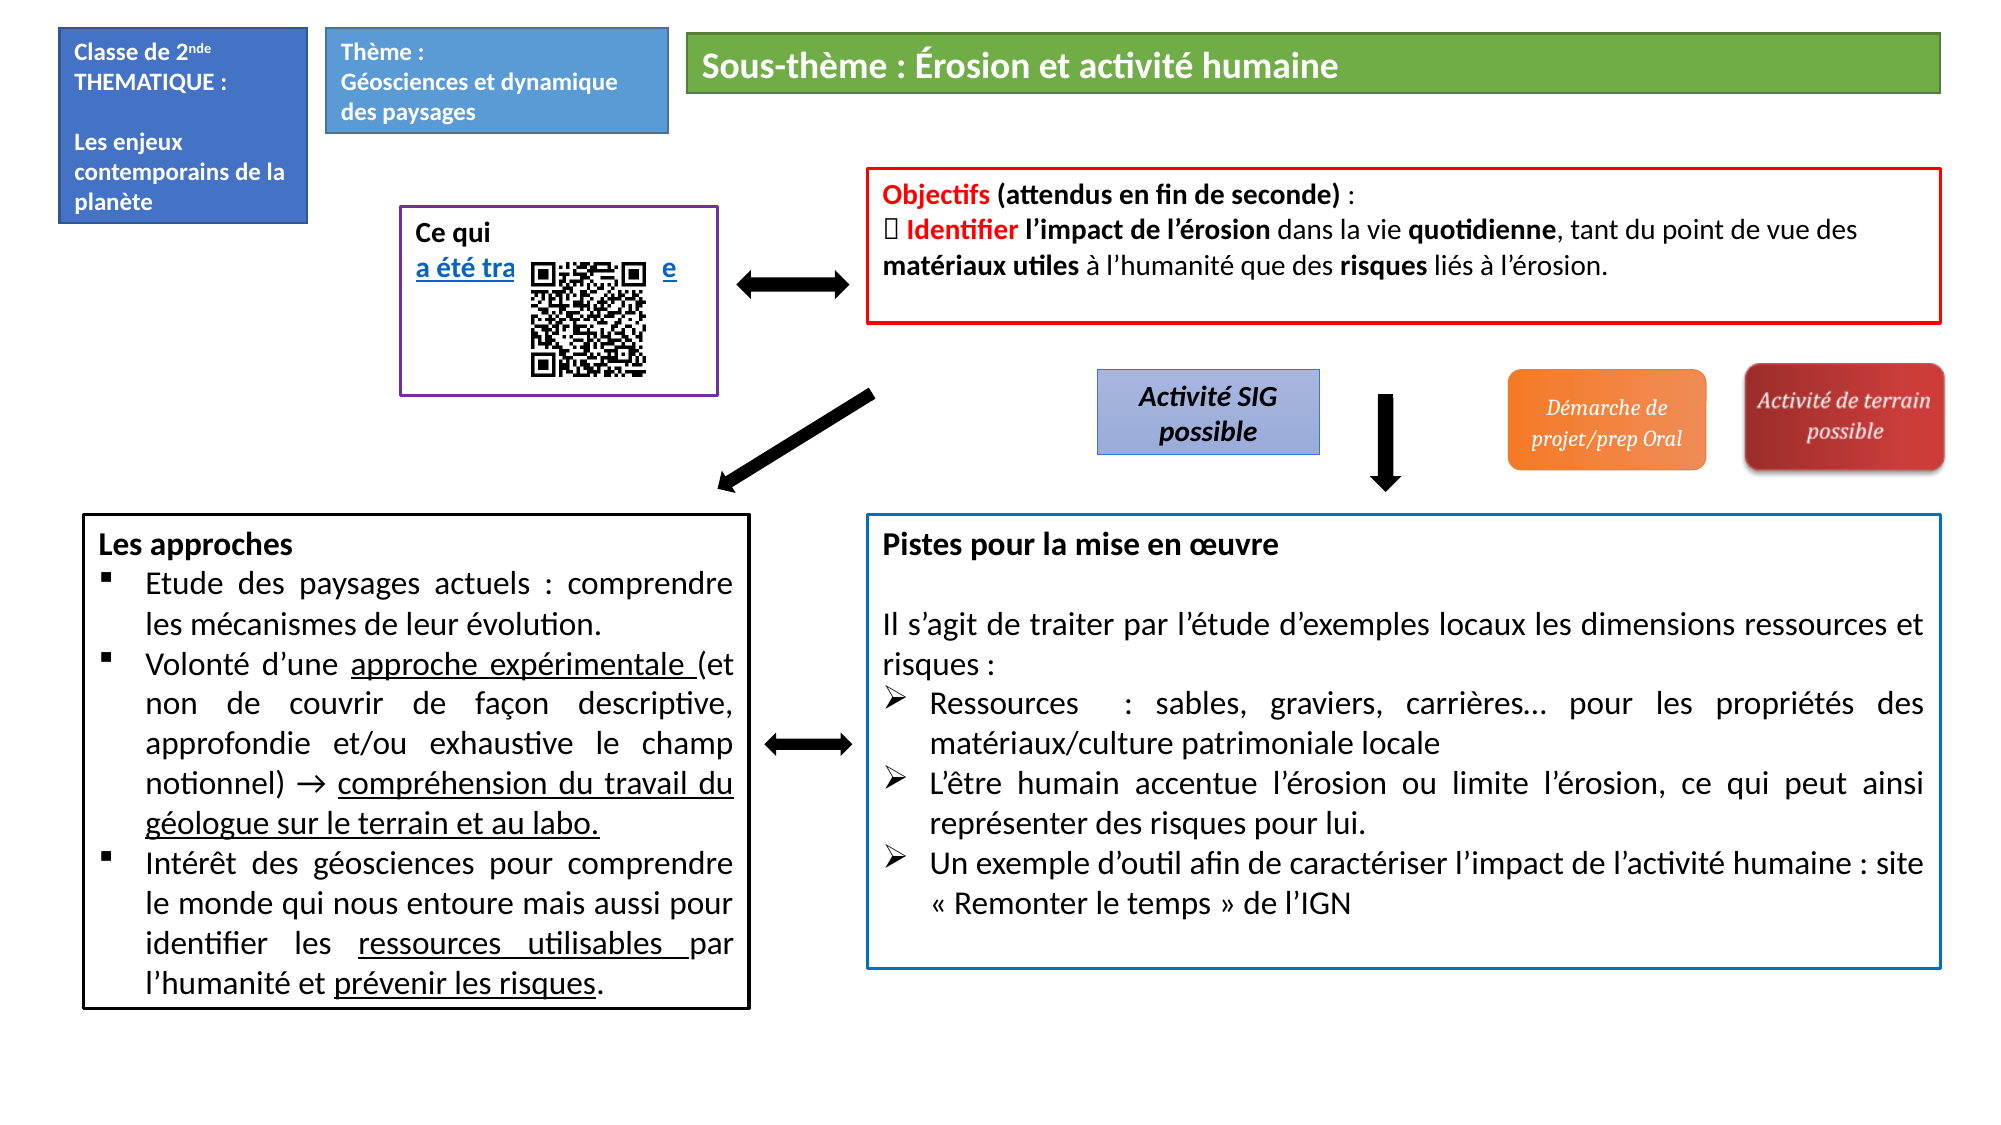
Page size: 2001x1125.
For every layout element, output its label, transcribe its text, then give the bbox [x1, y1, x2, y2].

text_box Les approches Etude des paysages actuels : comprendre les mécanismes de leur évolution. Volonté d’une approche expérimentale (et non de couvrir de façon descriptive, approfondie et/ou exhaustive le champ notionnel) → compréhension du travail du géologue sur le terrain et au labo. Intérêt des géosciences pour comprendre le monde qui nous entoure mais aussi pour identifier les ressources utilisables par l’humanité et prévenir les risques. [83, 514, 749, 1009]
text_box [736, 269, 850, 300]
text_box [1369, 394, 1402, 492]
text_box Pistes pour la mise en œuvre Il s’agit de traiter par l’étude d’exemples locaux les dimensions ressources et risques : Ressources : sables, graviers, carrières… pour les propriétés des matériaux/culture patrimoniale locale L’être humain accentue l’érosion ou limite l’érosion, ce qui peut ainsi représenter des risques pour lui. Un exemple d’outil afin de caractériser l’impact de l’activité humaine : site « Remonter le temps » de l’IGN [867, 514, 1941, 969]
text_box Démarche de projet/prep Oral [1507, 369, 1707, 471]
picture [514, 245, 663, 394]
picture [1735, 362, 1959, 488]
text_box Ce qui a été traité au collège [400, 206, 718, 396]
text_box Classe de 2nde THEMATIQUE : Les enjeux contemporains de la planète [58, 27, 308, 224]
text_box Objectifs (attendus en fin de seconde) :  Identifier l’impact de l’érosion dans la vie quotidienne, tant du point de vue des matériaux utiles à l’humanité que des risques liés à l’érosion. [867, 168, 1941, 324]
text_box [764, 732, 853, 756]
text_box Sous-thème : Érosion et activité humaine [686, 32, 1941, 94]
text_box Thème : Géosciences et dynamique des paysages [325, 27, 669, 134]
text_box Activité SIG possible [1097, 369, 1320, 455]
text_box [717, 387, 876, 493]
